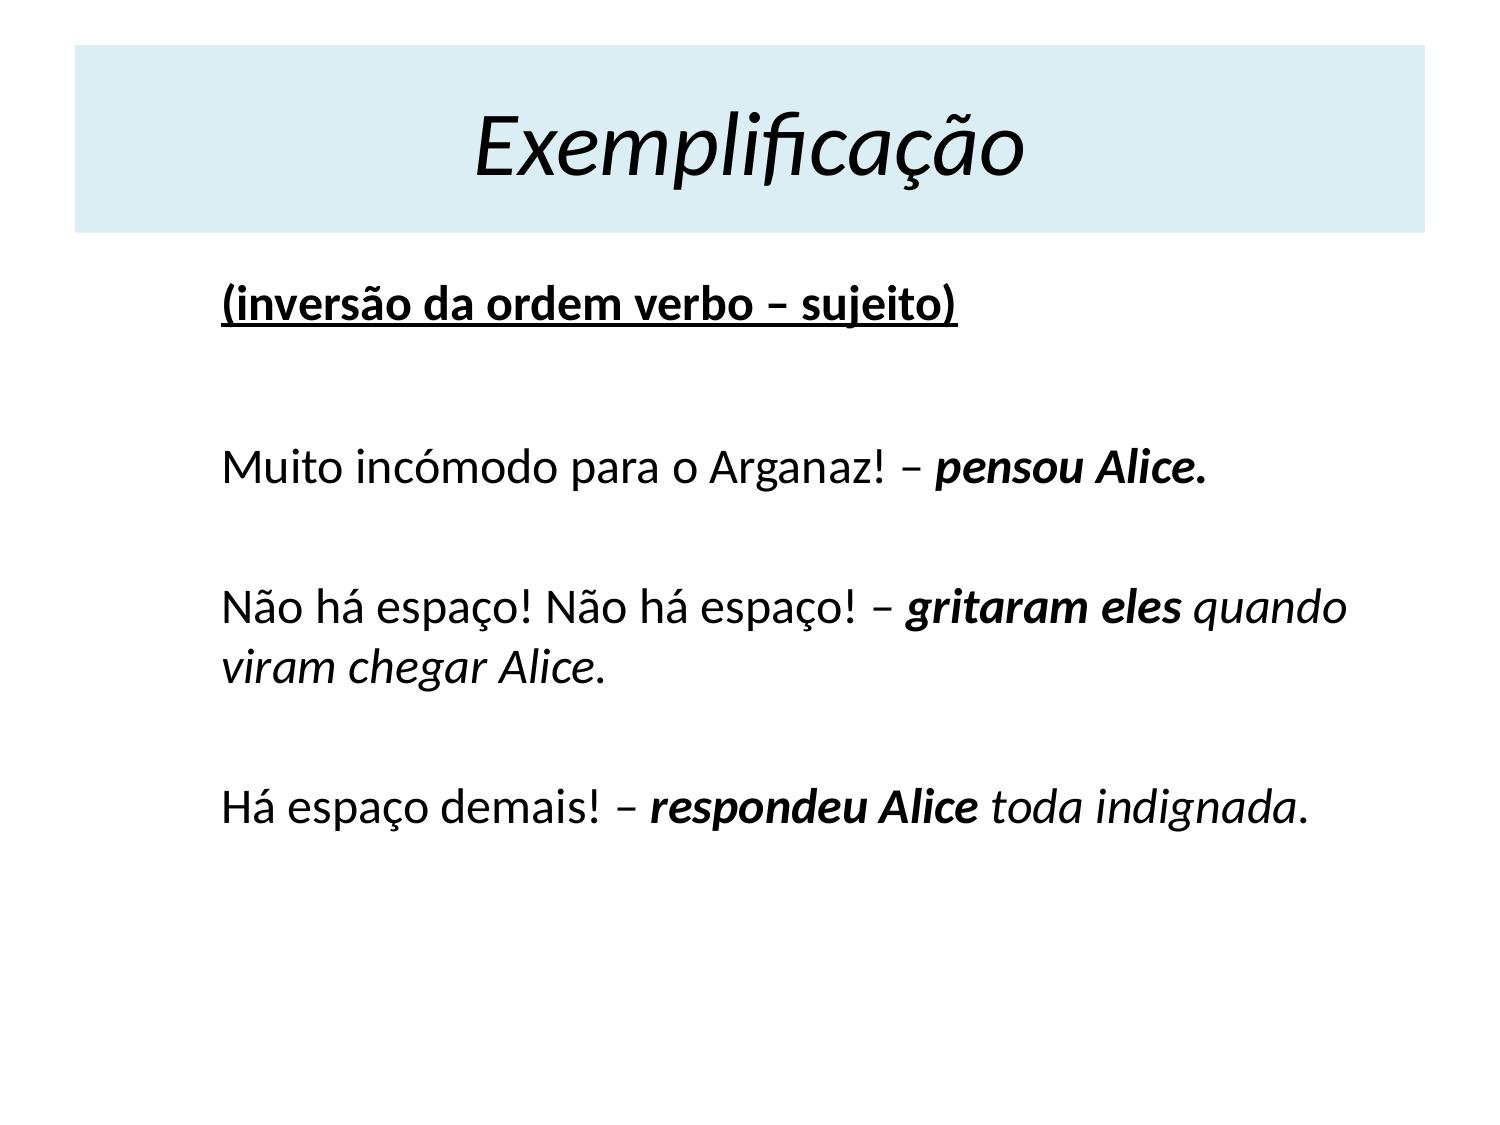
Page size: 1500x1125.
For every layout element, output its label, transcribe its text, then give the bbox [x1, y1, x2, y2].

title Exemplificação [75, 45, 1425, 233]
list (inversão da ordem verbo – sujeito) Muito incómodo para o Arganaz! – pensou Alice. Não há espaço! Não há espaço! – gritaram eles quando viram chegar Alice. Há espaço demais! – respondeu Alice toda indignada. [75, 262, 1425, 1005]
